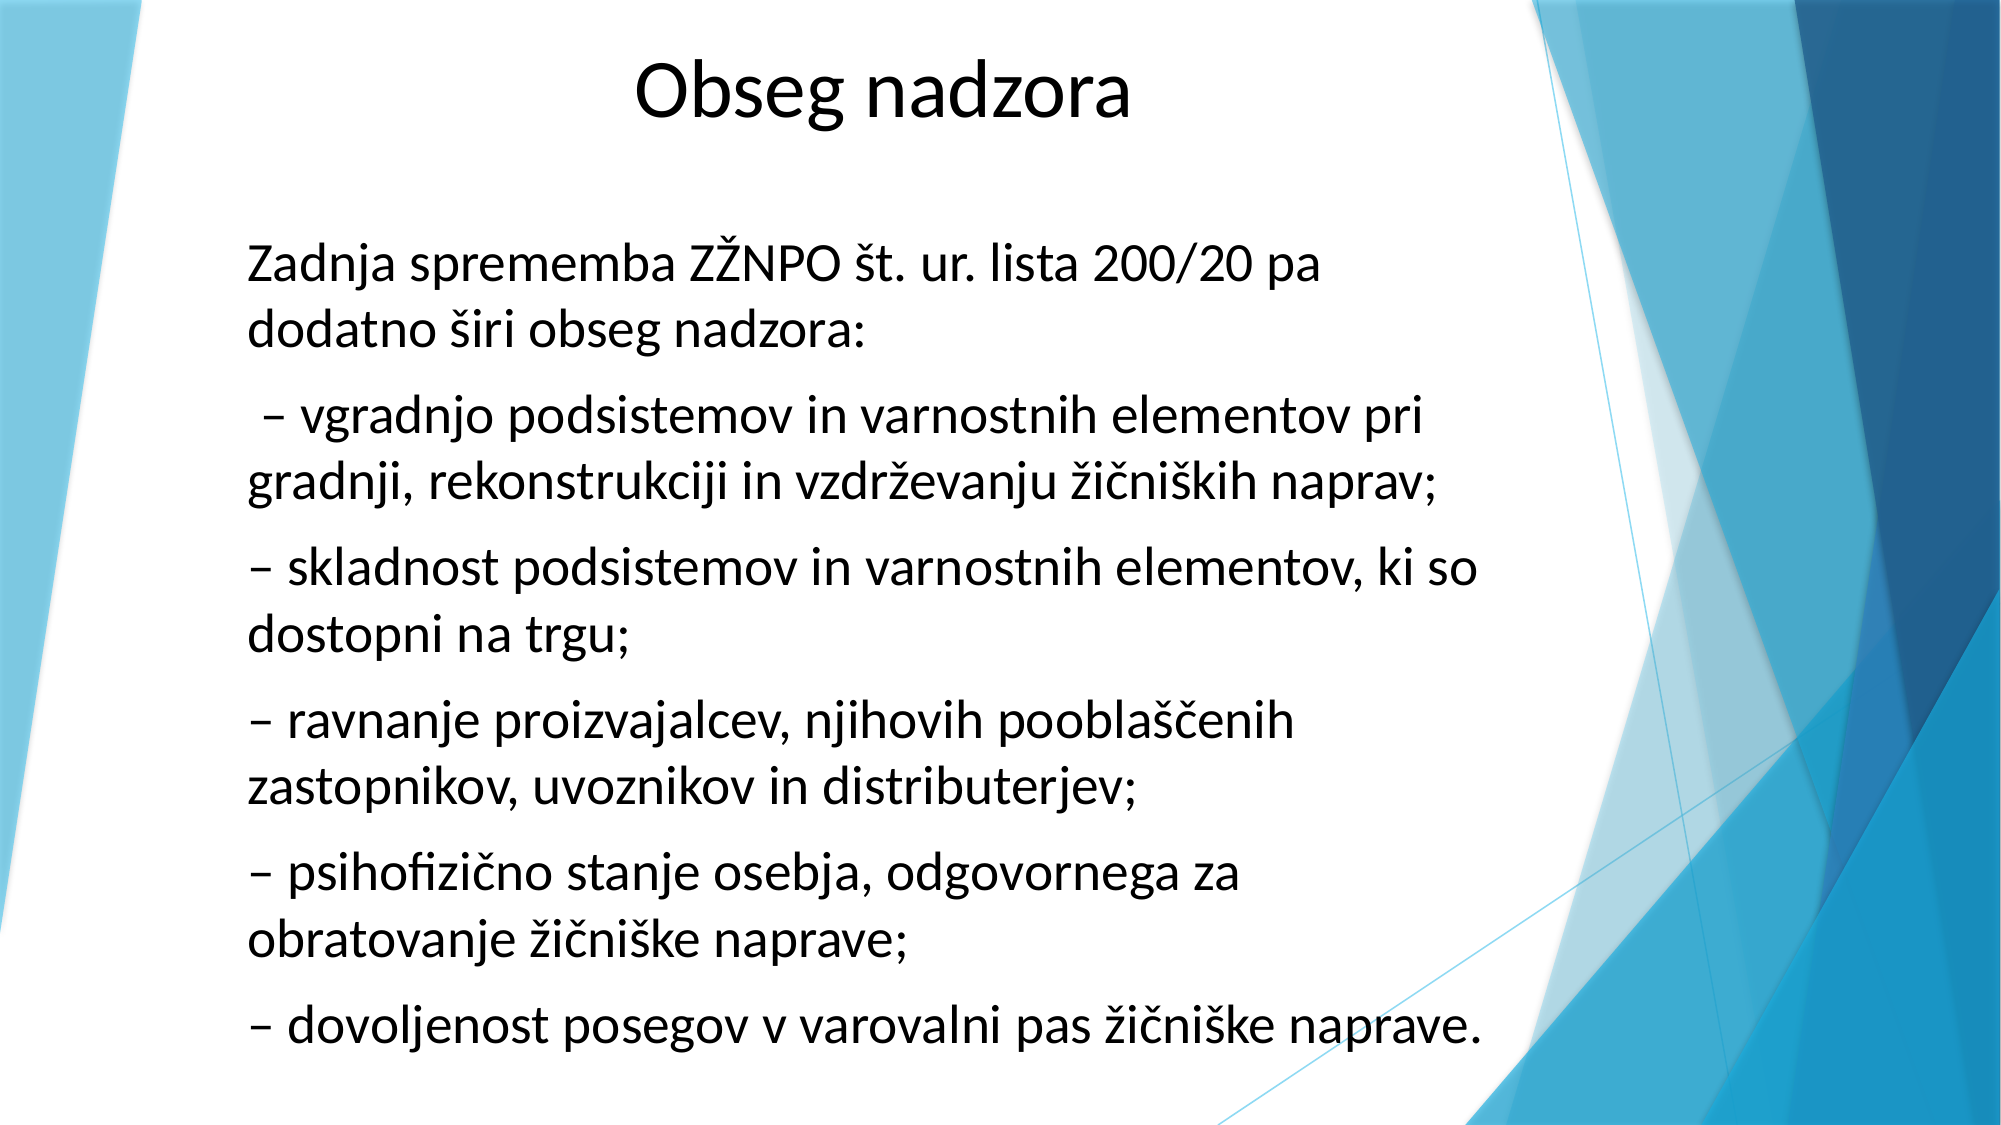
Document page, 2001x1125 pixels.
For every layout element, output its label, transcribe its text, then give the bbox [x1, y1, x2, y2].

title Obseg nadzora [247, 26, 1522, 142]
subtitle Zadnja sprememba ZŽNPO št. ur. lista 200/20 pa dodatno širi obseg nadzora: – vgradnjo podsistemov in varnostnih elementov pri gradnji, rekonstrukciji in vzdrževanju žičniških naprav; – skladnost podsistemov in varnostnih elementov, ki so dostopni na trgu; – ravnanje proizvajalcev, njihovih pooblaščenih zastopnikov, uvoznikov in distributerjev; – psihofizično stanje osebja, odgovornega za obratovanje žičniške naprave; – dovoljenost posegov v varovalni pas žičniške naprave. [232, 141, 1507, 1099]
